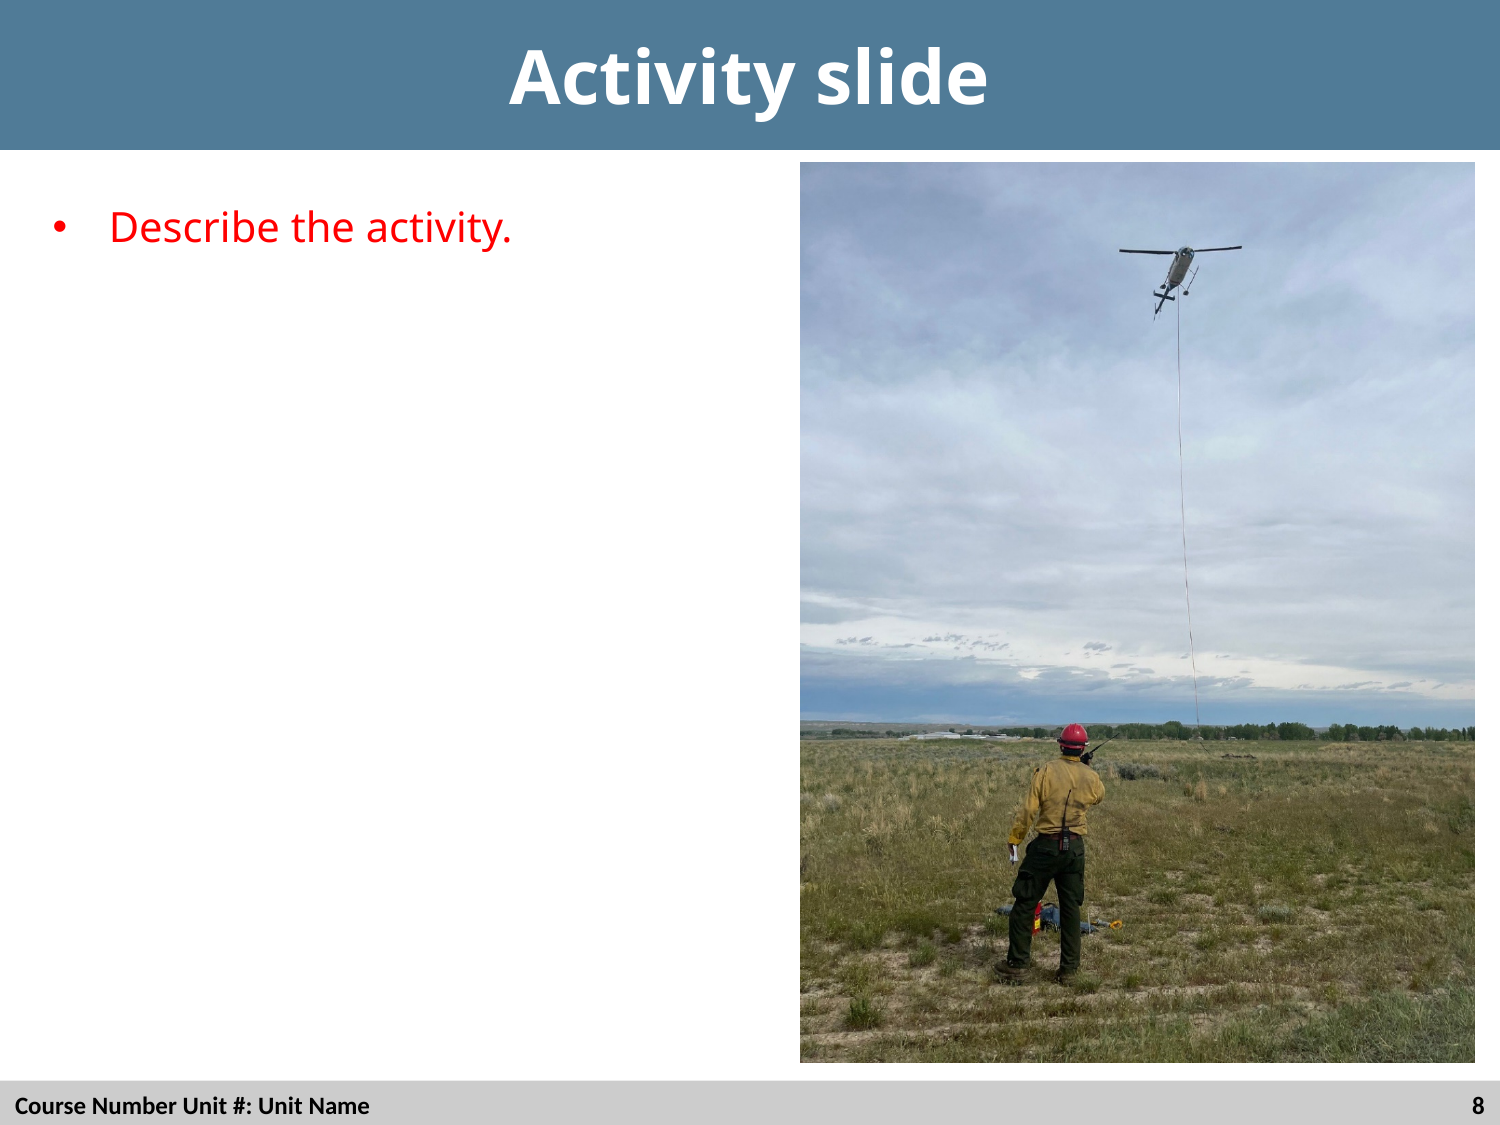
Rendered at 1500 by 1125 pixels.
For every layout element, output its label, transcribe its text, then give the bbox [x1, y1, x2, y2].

title Activity slide [0, 0, 1500, 150]
list Describe the activity. [37, 193, 794, 932]
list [799, 162, 1476, 1063]
